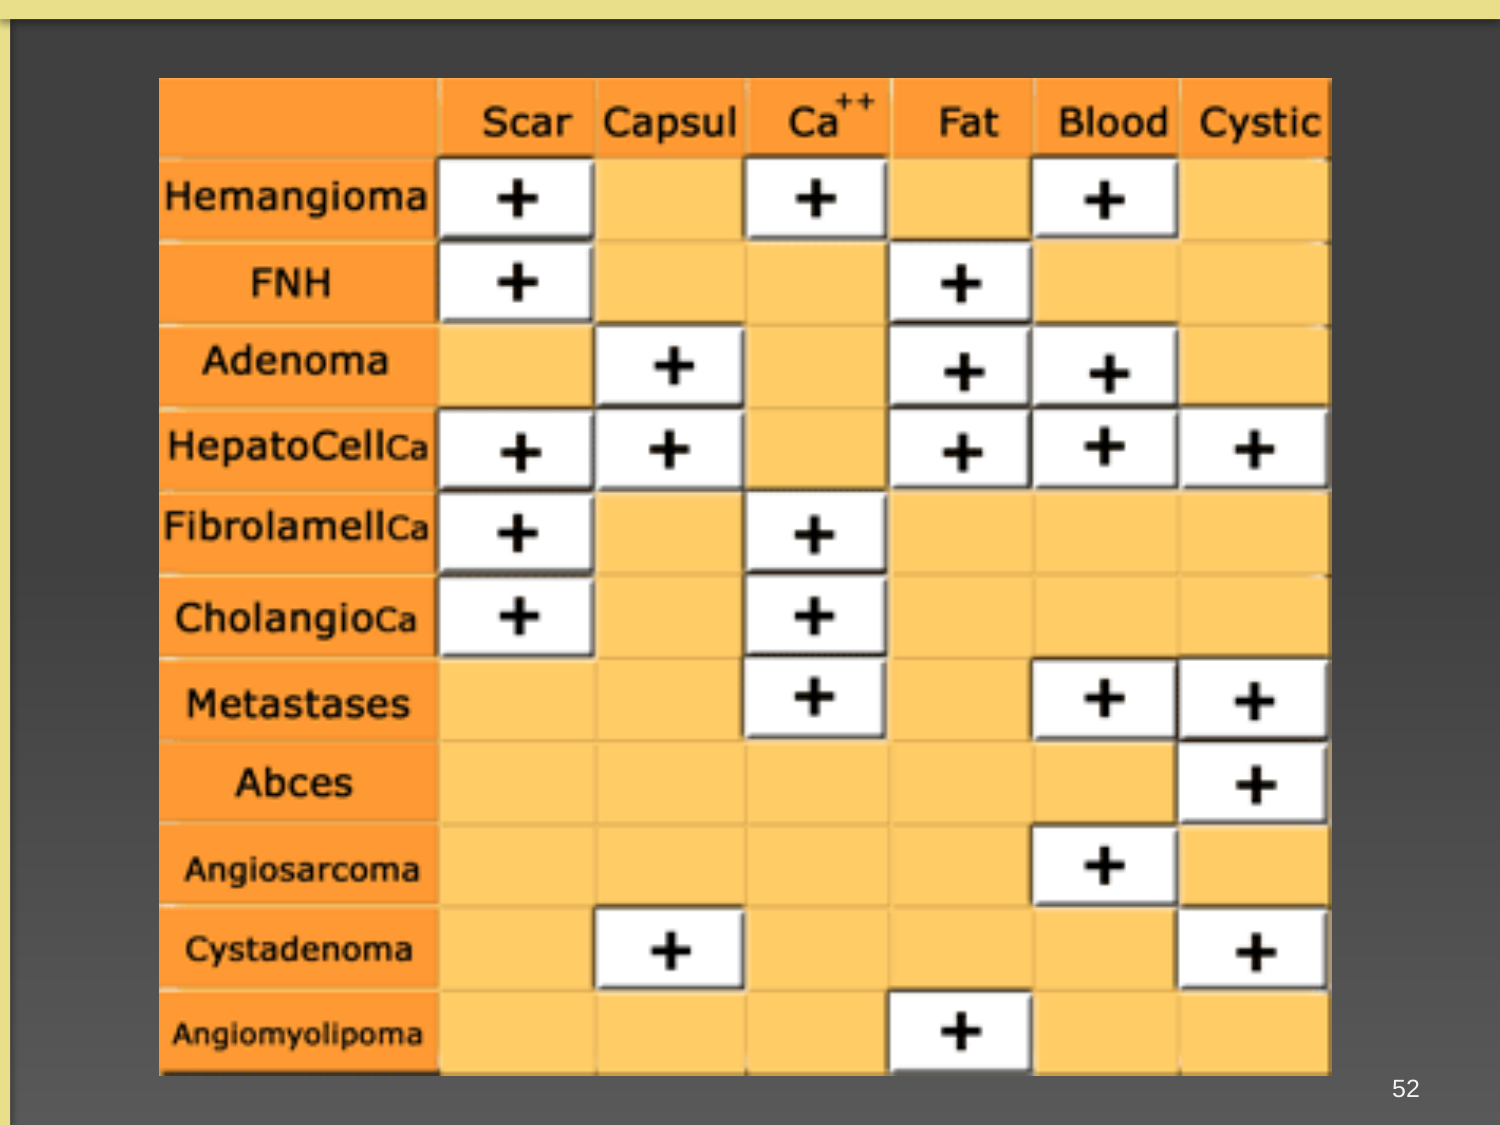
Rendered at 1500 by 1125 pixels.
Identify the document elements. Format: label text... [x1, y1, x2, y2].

slide_number 51 [1085, 1057, 1436, 1118]
picture [159, 77, 1332, 1077]
